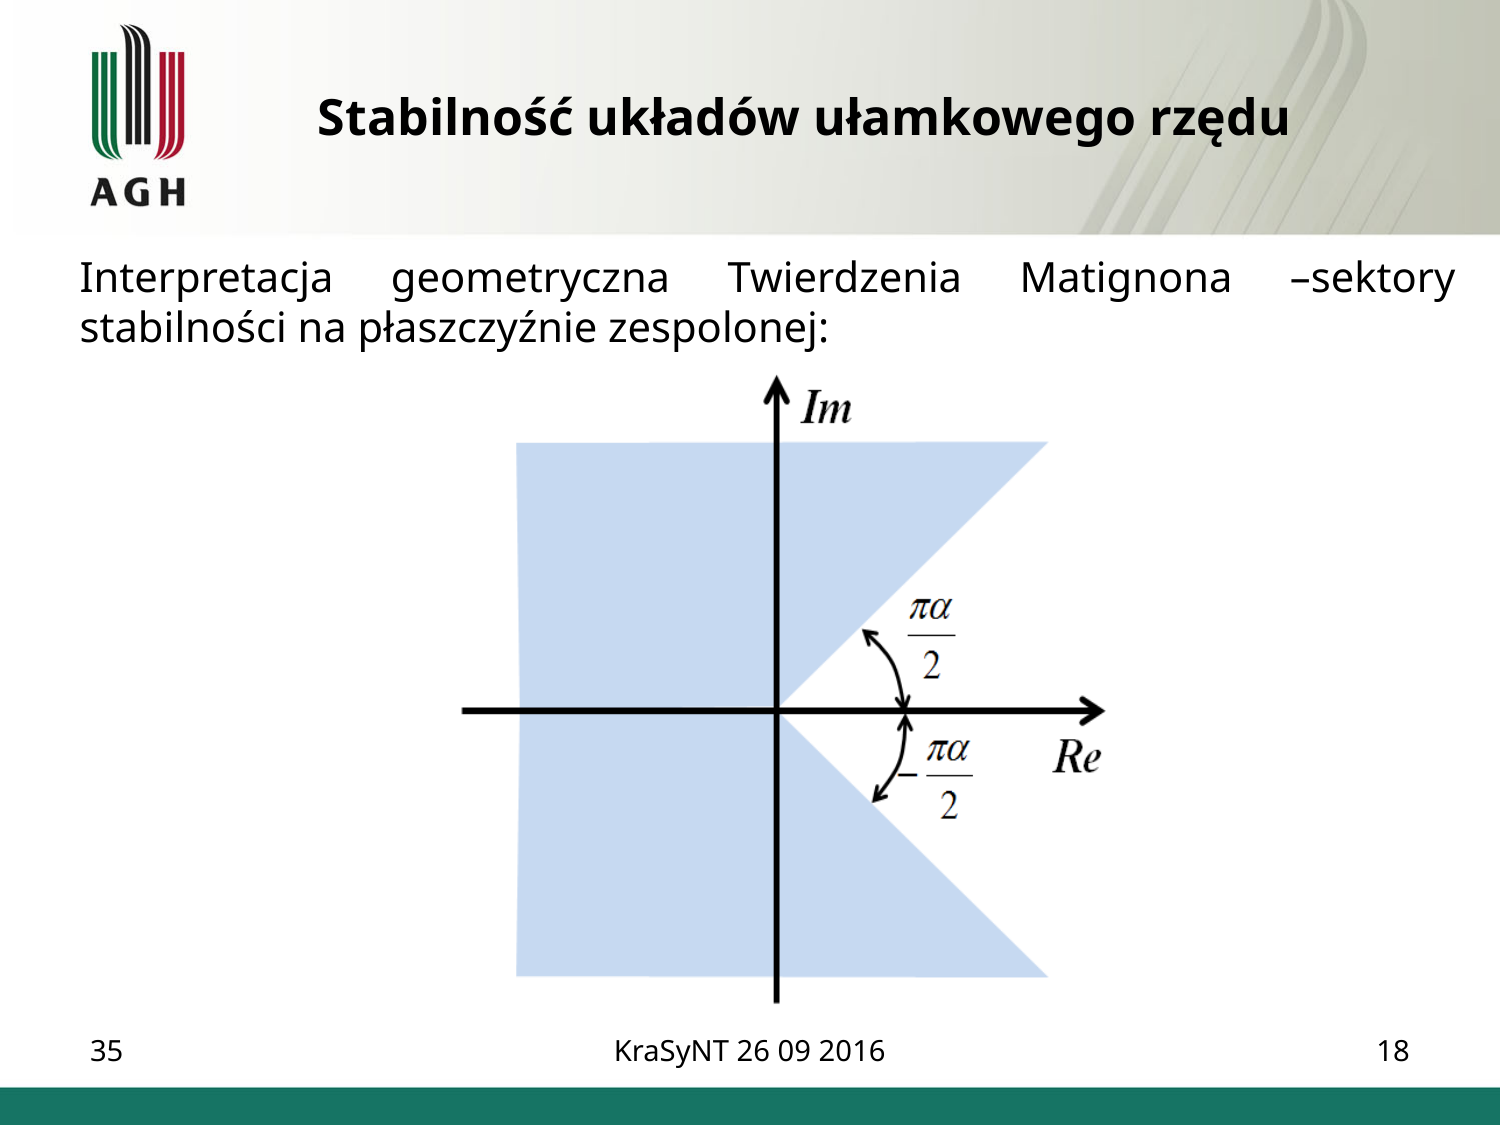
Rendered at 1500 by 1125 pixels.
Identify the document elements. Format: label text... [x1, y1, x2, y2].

slide_number 35 [75, 1024, 425, 1103]
text_box Interpretacja geometryczna Twierdzenia Matignona –sektory stabilności na płaszczyźnie zespolonej: [64, 243, 1471, 358]
slide_number 18 [1074, 1024, 1425, 1103]
footer KraSyNT 26 09 2016 [512, 1024, 988, 1103]
text_box Stabilność układów ułamkowego rzędu [228, 78, 1445, 153]
picture [0, 0, 1500, 1125]
